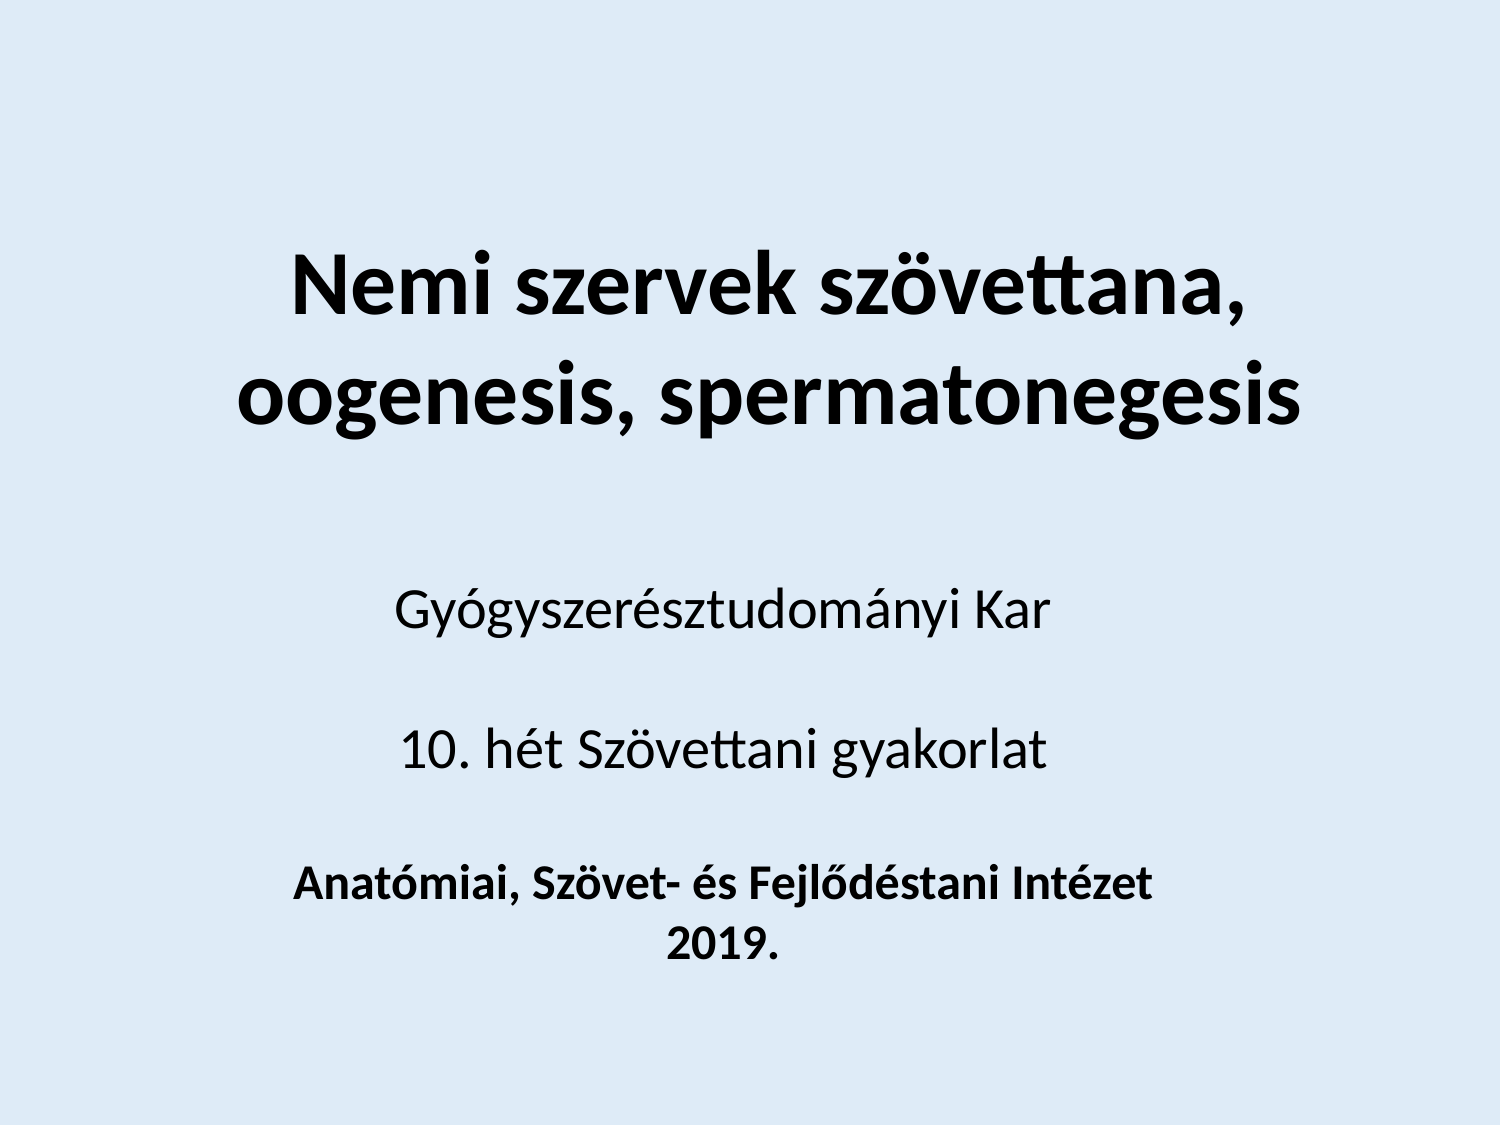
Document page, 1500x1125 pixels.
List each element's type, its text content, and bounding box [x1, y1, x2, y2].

text_box Gyógyszerésztudományi Kar 10. hét Szövettani gyakorlat Anatómiai, Szövet- és Fejlődéstani Intézet 2019. [278, 562, 1169, 978]
text_box Nemi szervek szövettana, oogenesis, spermatonegesis [90, 215, 1450, 451]
